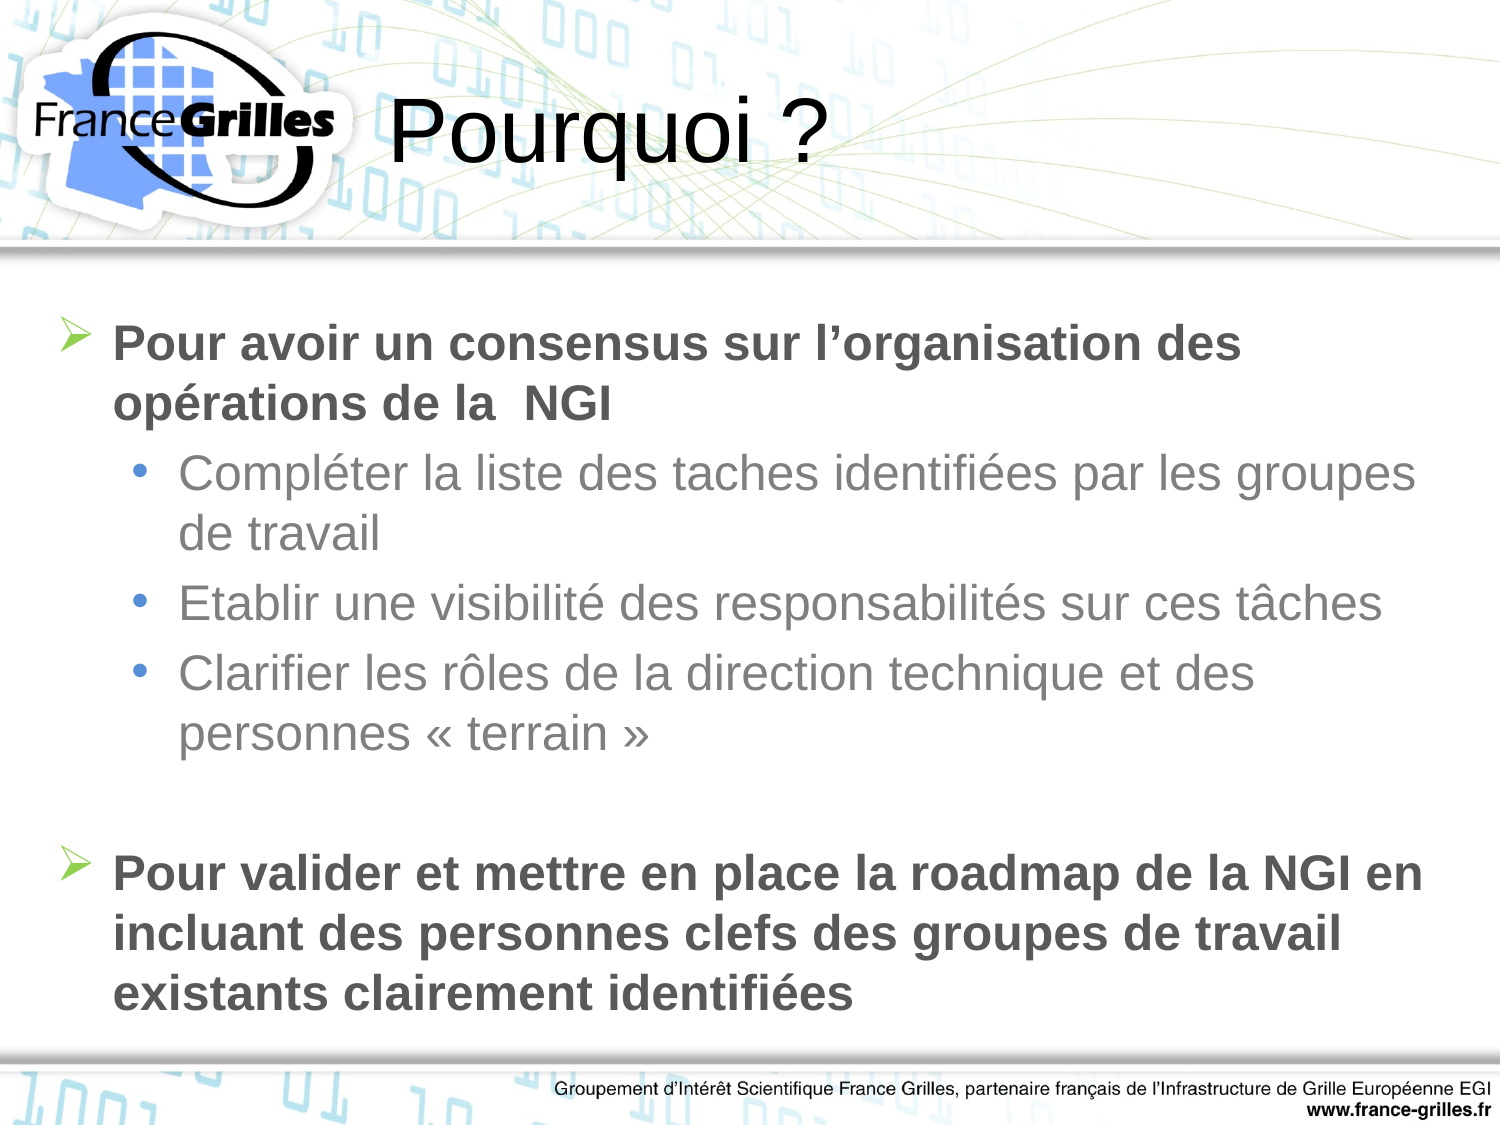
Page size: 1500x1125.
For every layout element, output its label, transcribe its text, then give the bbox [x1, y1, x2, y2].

picture [0, 0, 1500, 1125]
title Pourquoi ? [371, 30, 1460, 221]
list Pour avoir un consensus sur l’organisation des opérations de la NGI Compléter la liste des taches identifiées par les groupes de travail Etablir une visibilité des responsabilités sur ces tâches Clarifier les rôles de la direction technique et des personnes « terrain » Pour valider et mettre en place la roadmap de la NGI en incluant des personnes clefs des groupes de travail existants clairement identifiées [41, 302, 1500, 1071]
